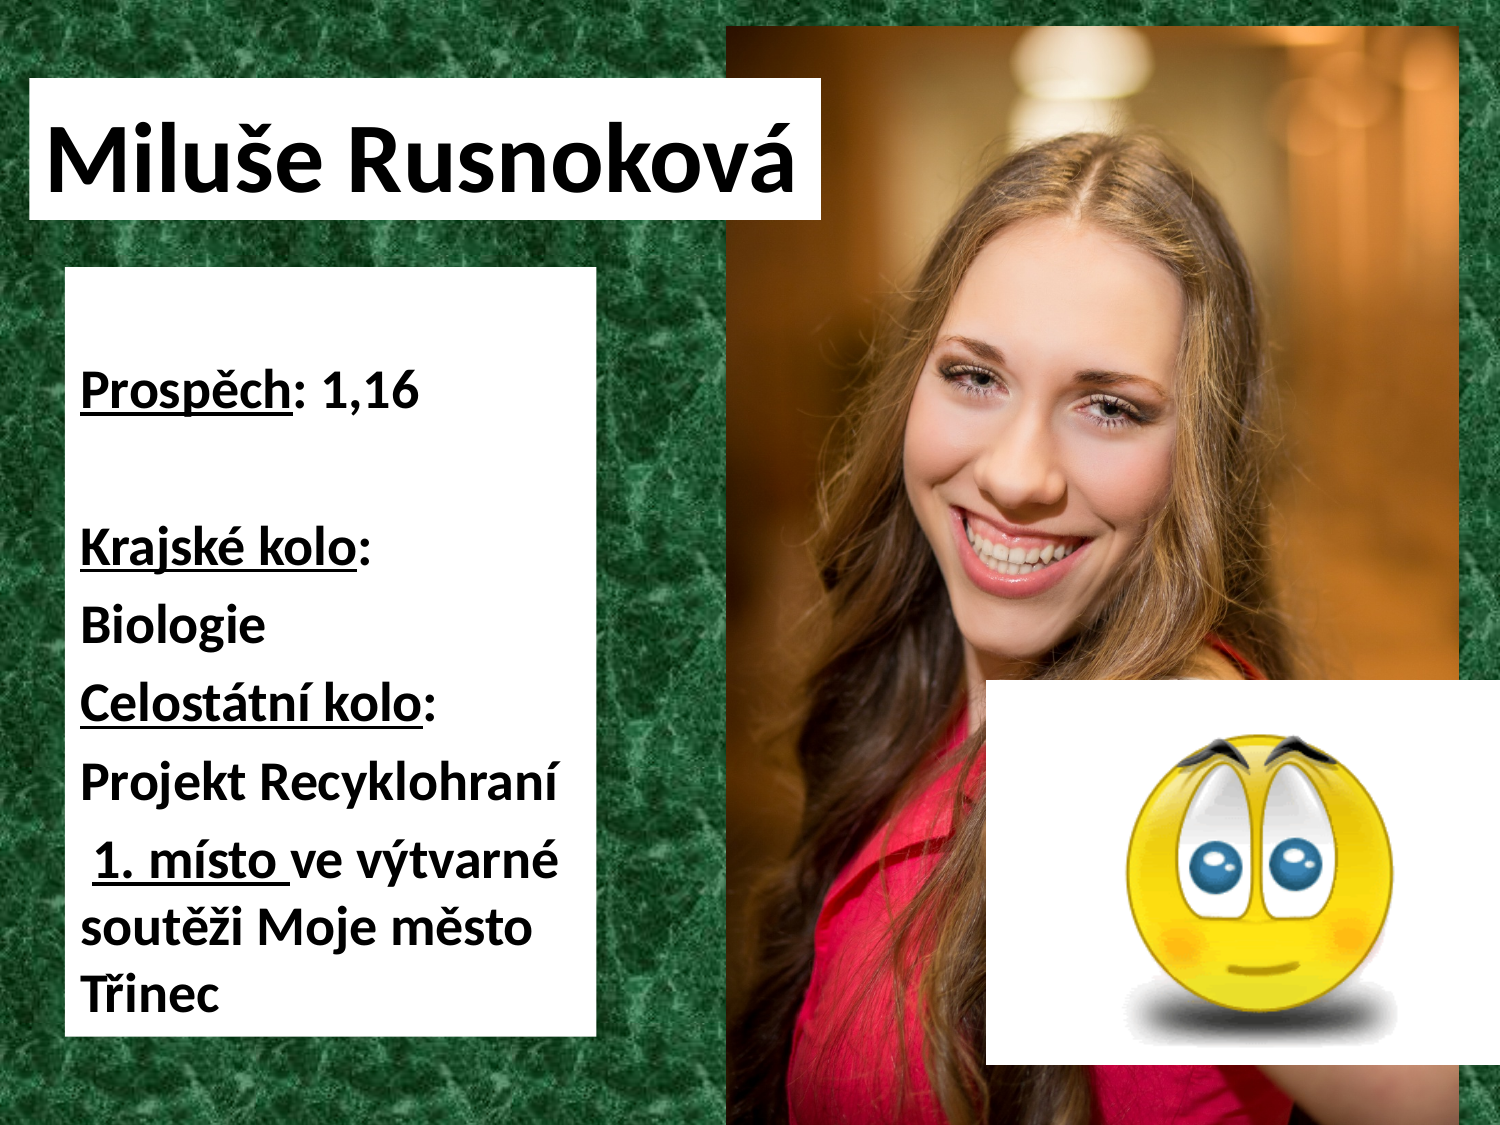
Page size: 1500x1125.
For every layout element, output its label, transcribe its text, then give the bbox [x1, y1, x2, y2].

picture [0, 0, 1500, 1125]
list Prospěch: 1,16 Krajské kolo: Biologie Celostátní kolo: Projekt Recyklohraní 1. místo ve výtvarné soutěži Moje město Třinec [64, 267, 597, 1037]
title Miluše Rusnoková [29, 78, 721, 220]
